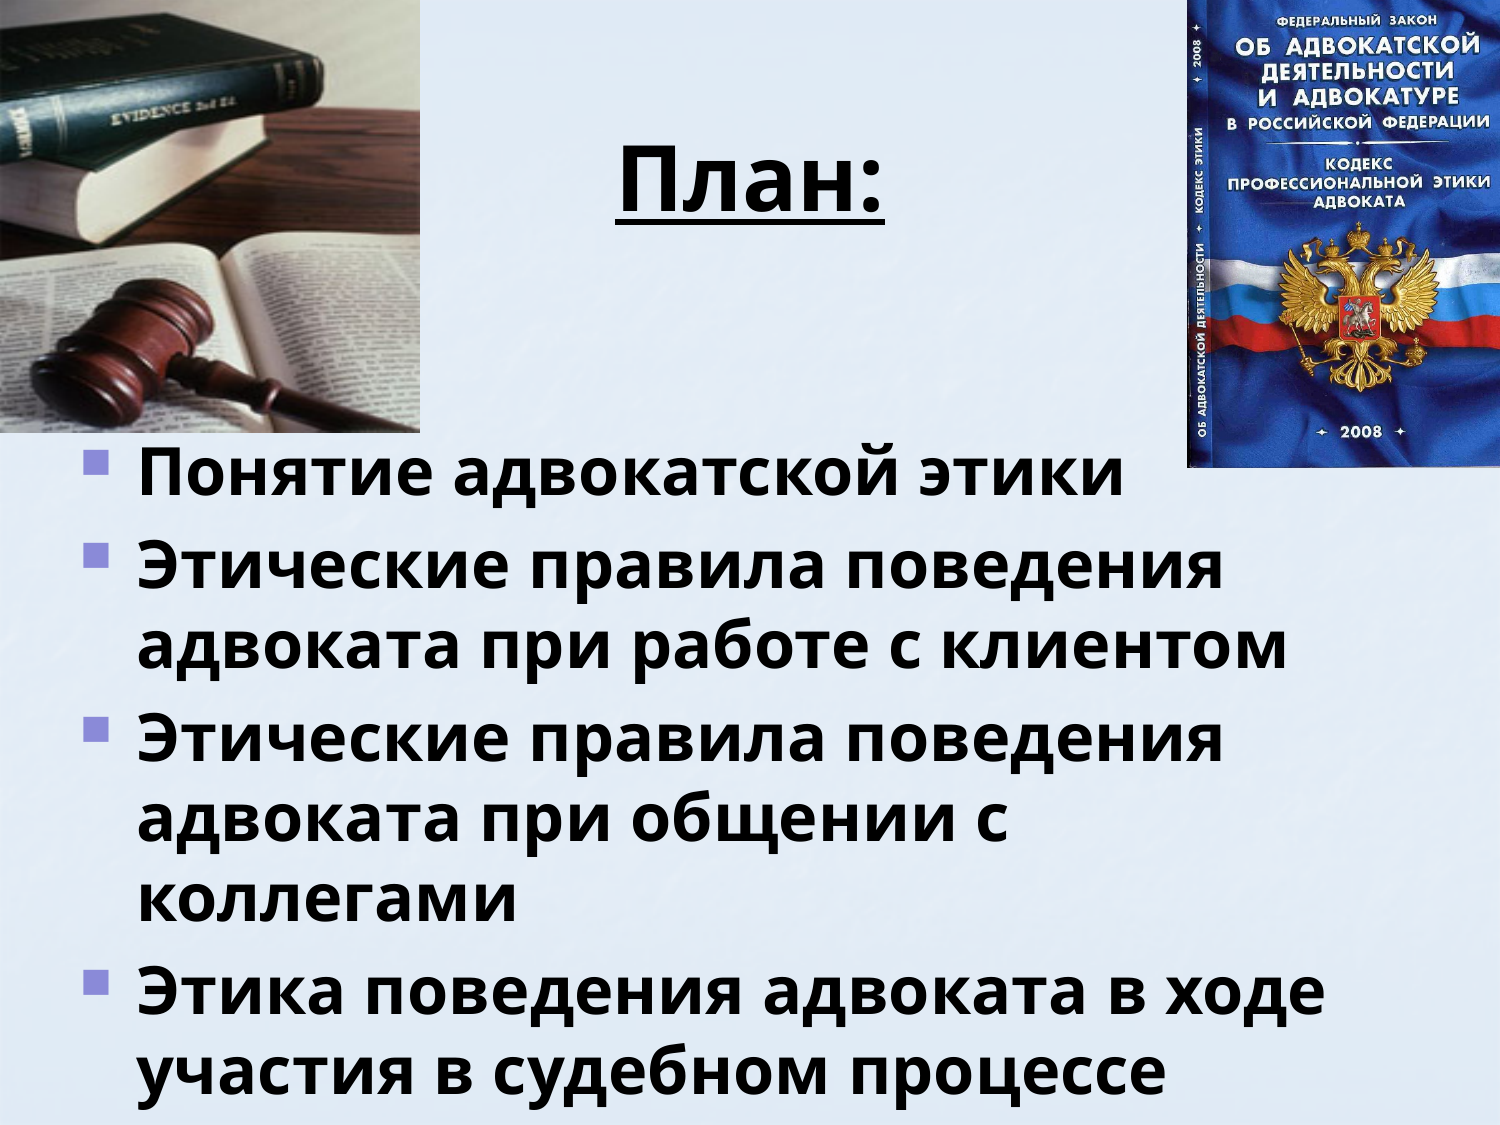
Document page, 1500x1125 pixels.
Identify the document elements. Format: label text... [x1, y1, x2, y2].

picture [1186, 0, 1500, 468]
picture [0, 0, 420, 433]
title План: [420, 62, 1186, 288]
list Понятие адвокатской этики Этические правила поведения адвоката при работе с клиентом Этические правила поведения адвоката при общении с коллегами Этика поведения адвоката в ходе участия в судебном процессе [64, 420, 1415, 1096]
